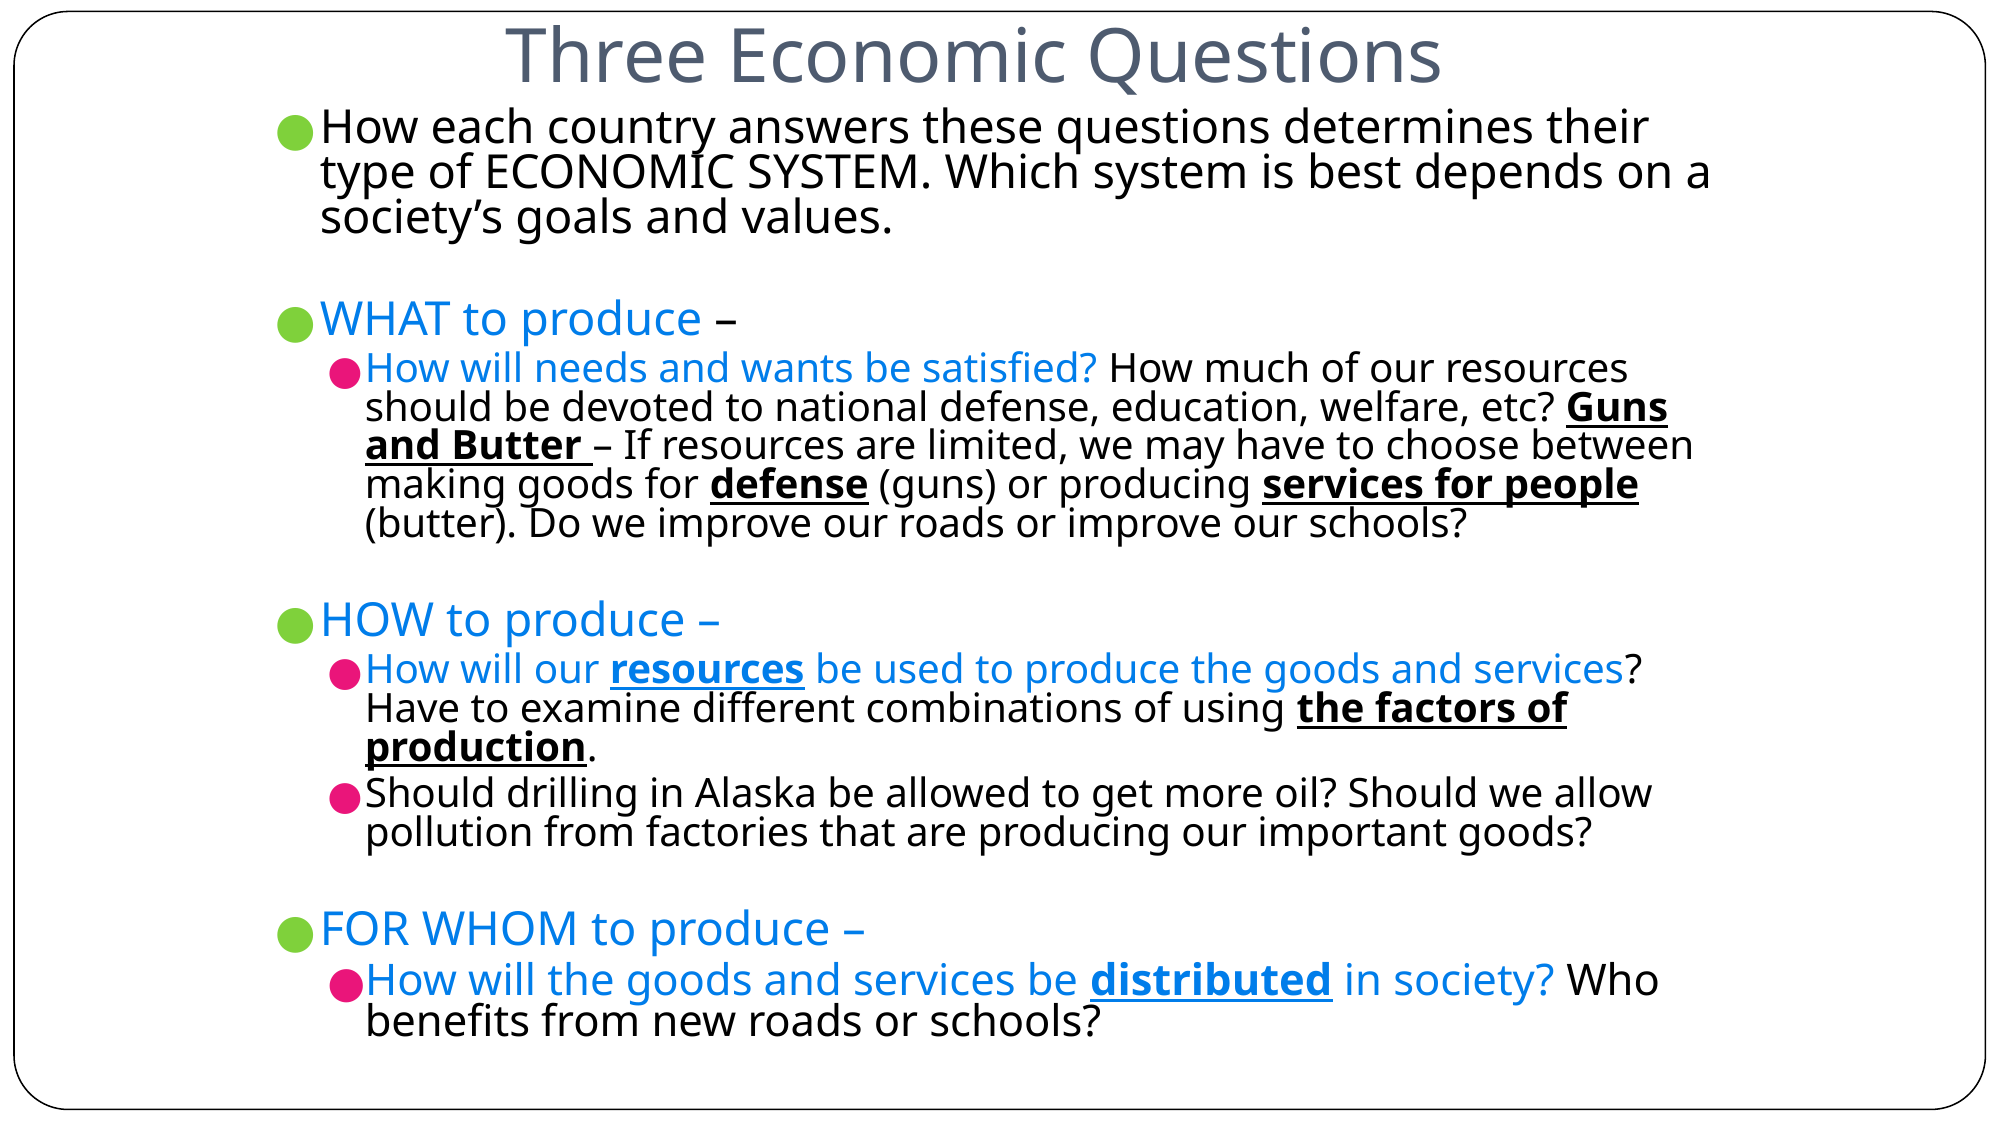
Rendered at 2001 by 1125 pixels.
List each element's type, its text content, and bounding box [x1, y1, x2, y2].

list How each country answers these questions determines their type of ECONOMIC SYSTEM. Which system is best depends on a society’s goals and values. WHAT to produce – How will needs and wants be satisfied? How much of our resources should be devoted to national defense, education, welfare, etc? Guns and Butter – If resources are limited, we may have to choose between making goods for defense (guns) or producing services for people (butter). Do we improve our roads or improve our schools? HOW to produce – How will our resources be used to produce the goods and services? Have to examine different combinations of using the factors of production. Should drilling in Alaska be allowed to get more oil? Should we allow pollution from factories that are producing our important goods? FOR WHOM to produce – How will the goods and services be distributed in society? Who benefits from new roads or schools? [259, 99, 1733, 1063]
title Three Economic Questions [300, 0, 1650, 113]
